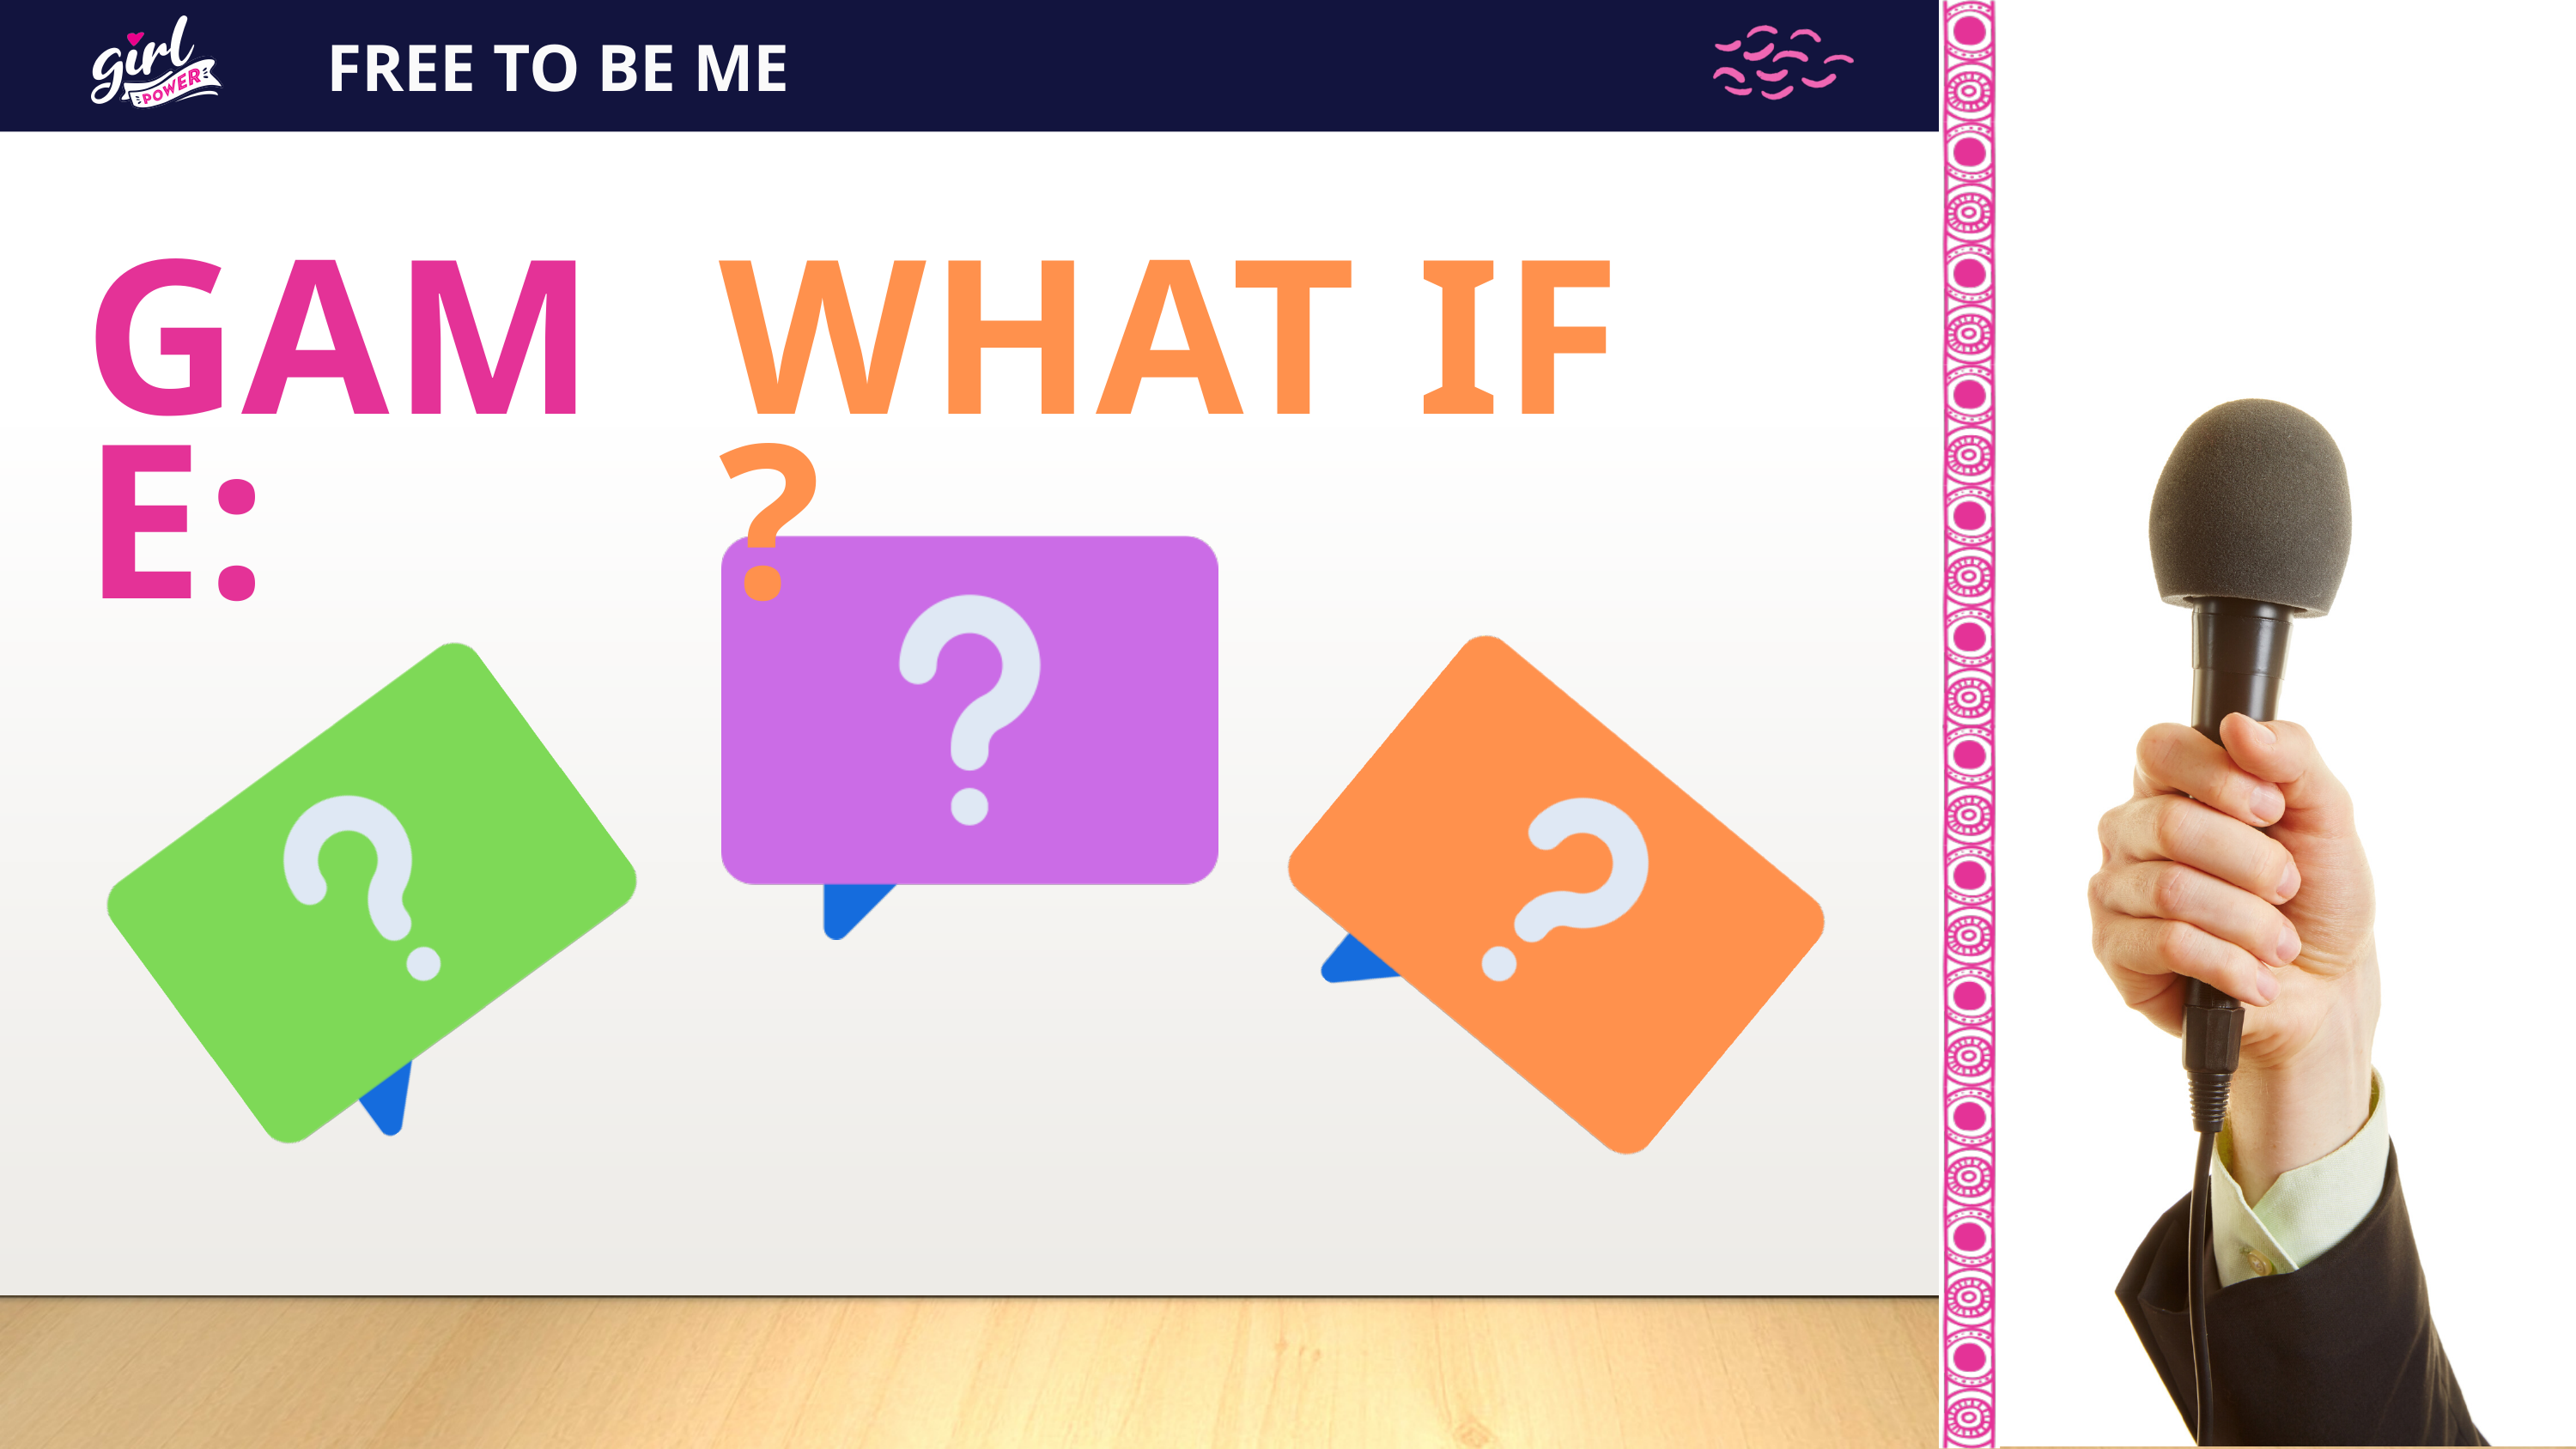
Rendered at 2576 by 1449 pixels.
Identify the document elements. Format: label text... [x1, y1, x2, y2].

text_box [0, 0, 1917, 132]
picture [720, 536, 1218, 940]
picture [97, 642, 677, 1194]
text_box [1917, 0, 2020, 1449]
text_box GAME: [83, 272, 688, 642]
picture [2020, 0, 2576, 1449]
text_box WHAT IF ? [719, 272, 1668, 643]
picture [1244, 642, 1836, 1204]
picture [0, 1295, 1917, 1449]
